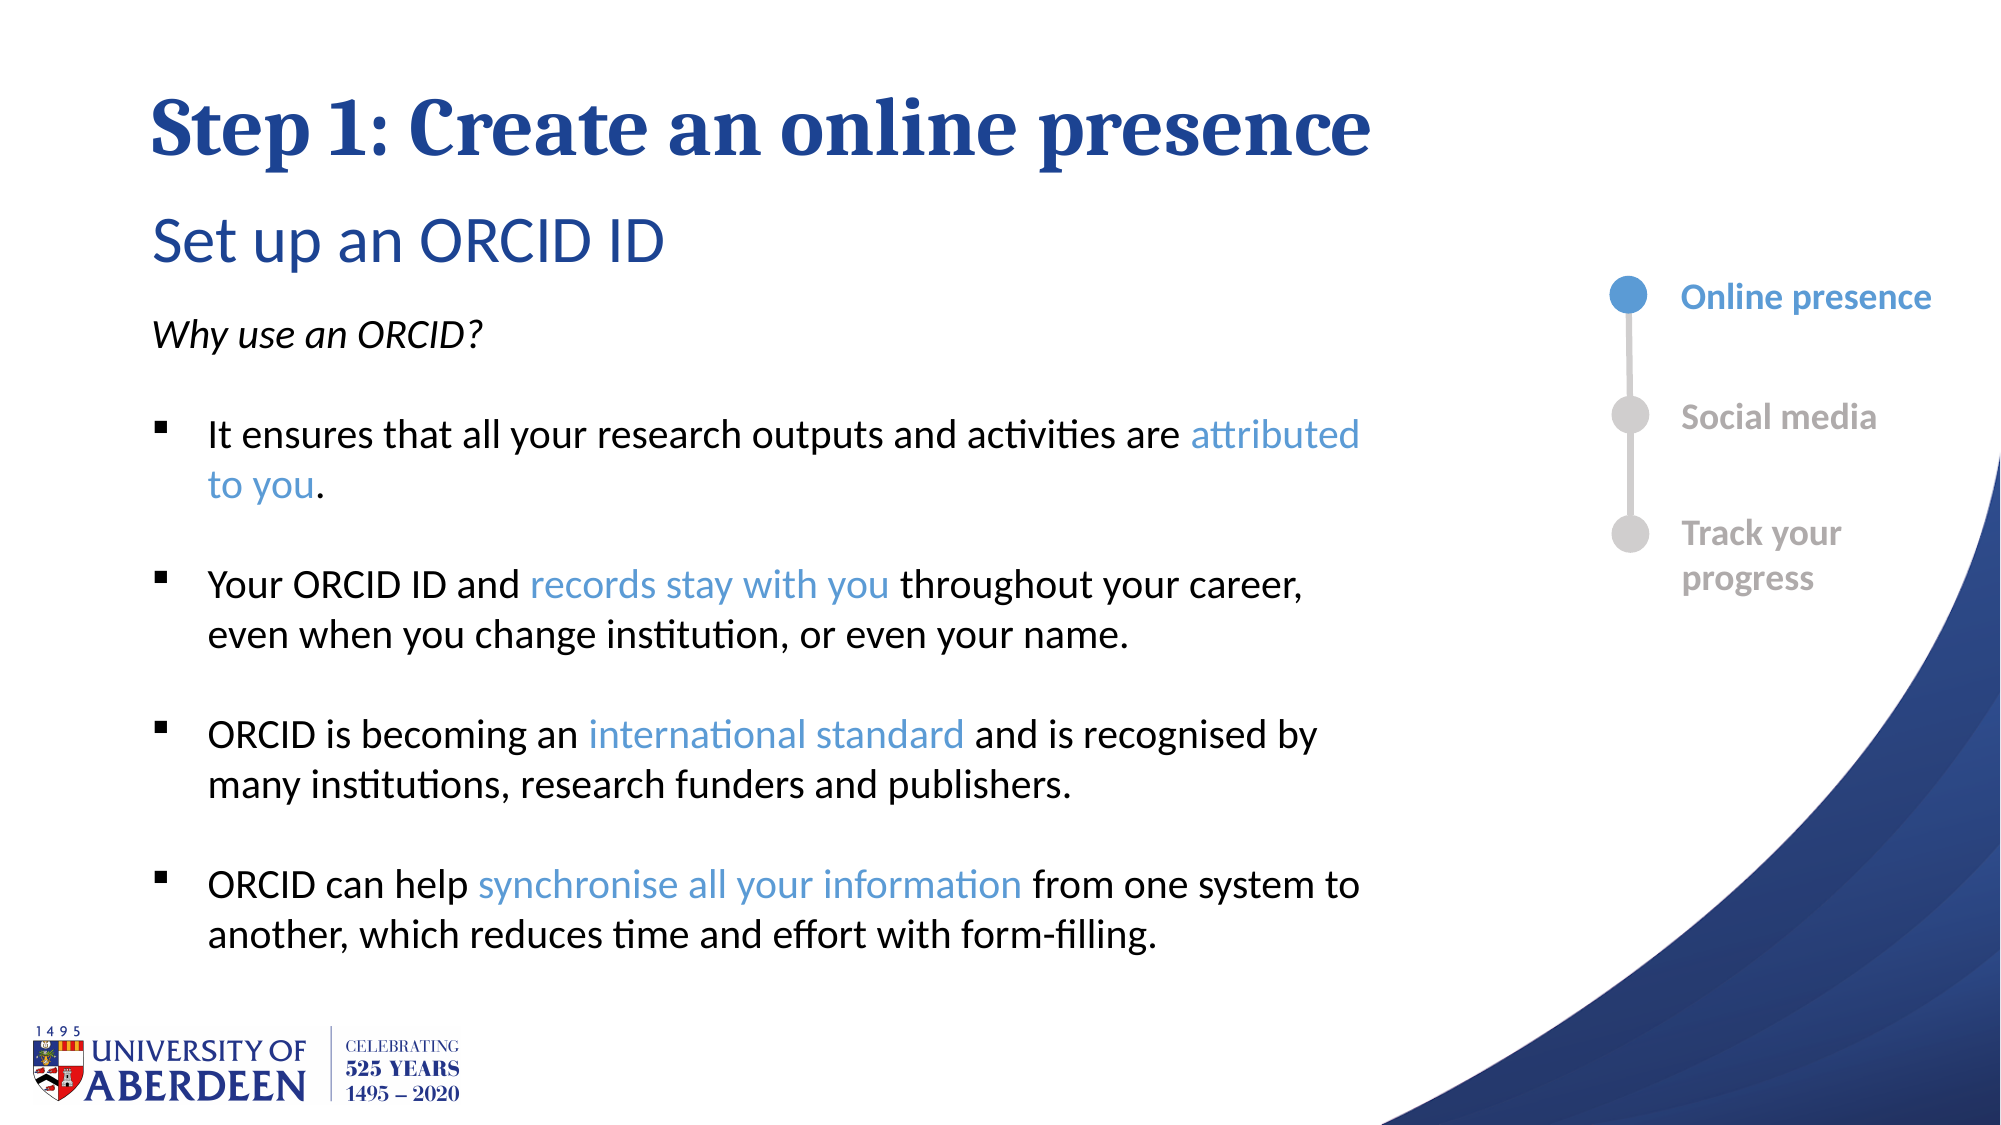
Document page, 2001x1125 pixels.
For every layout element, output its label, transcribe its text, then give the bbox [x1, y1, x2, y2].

text_box [1610, 395, 1630, 435]
text_box [1631, 394, 1651, 435]
list Set up an ORCID ID [137, 197, 1829, 324]
picture [0, 0, 2001, 1125]
text_box [1610, 513, 1651, 554]
text_box Online presence [1666, 264, 2000, 325]
title Step 1: Create an online presence [137, 60, 1829, 197]
text_box Why use an ORCID? It ensures that all your research outputs and activities are attributed to you. Your ORCID ID and records stay with you throughout your career, even when you change institution, or even your name. ORCID is becoming an international standard and is recognised by many institutions, research funders and publishers. ORCID can help synchronise all your information from one system to another, which reduces time and effort with form-filling. [136, 299, 1390, 965]
text_box Social media [1666, 384, 1910, 445]
text_box Track your progress [1666, 500, 1925, 606]
text_box [1608, 274, 1649, 315]
